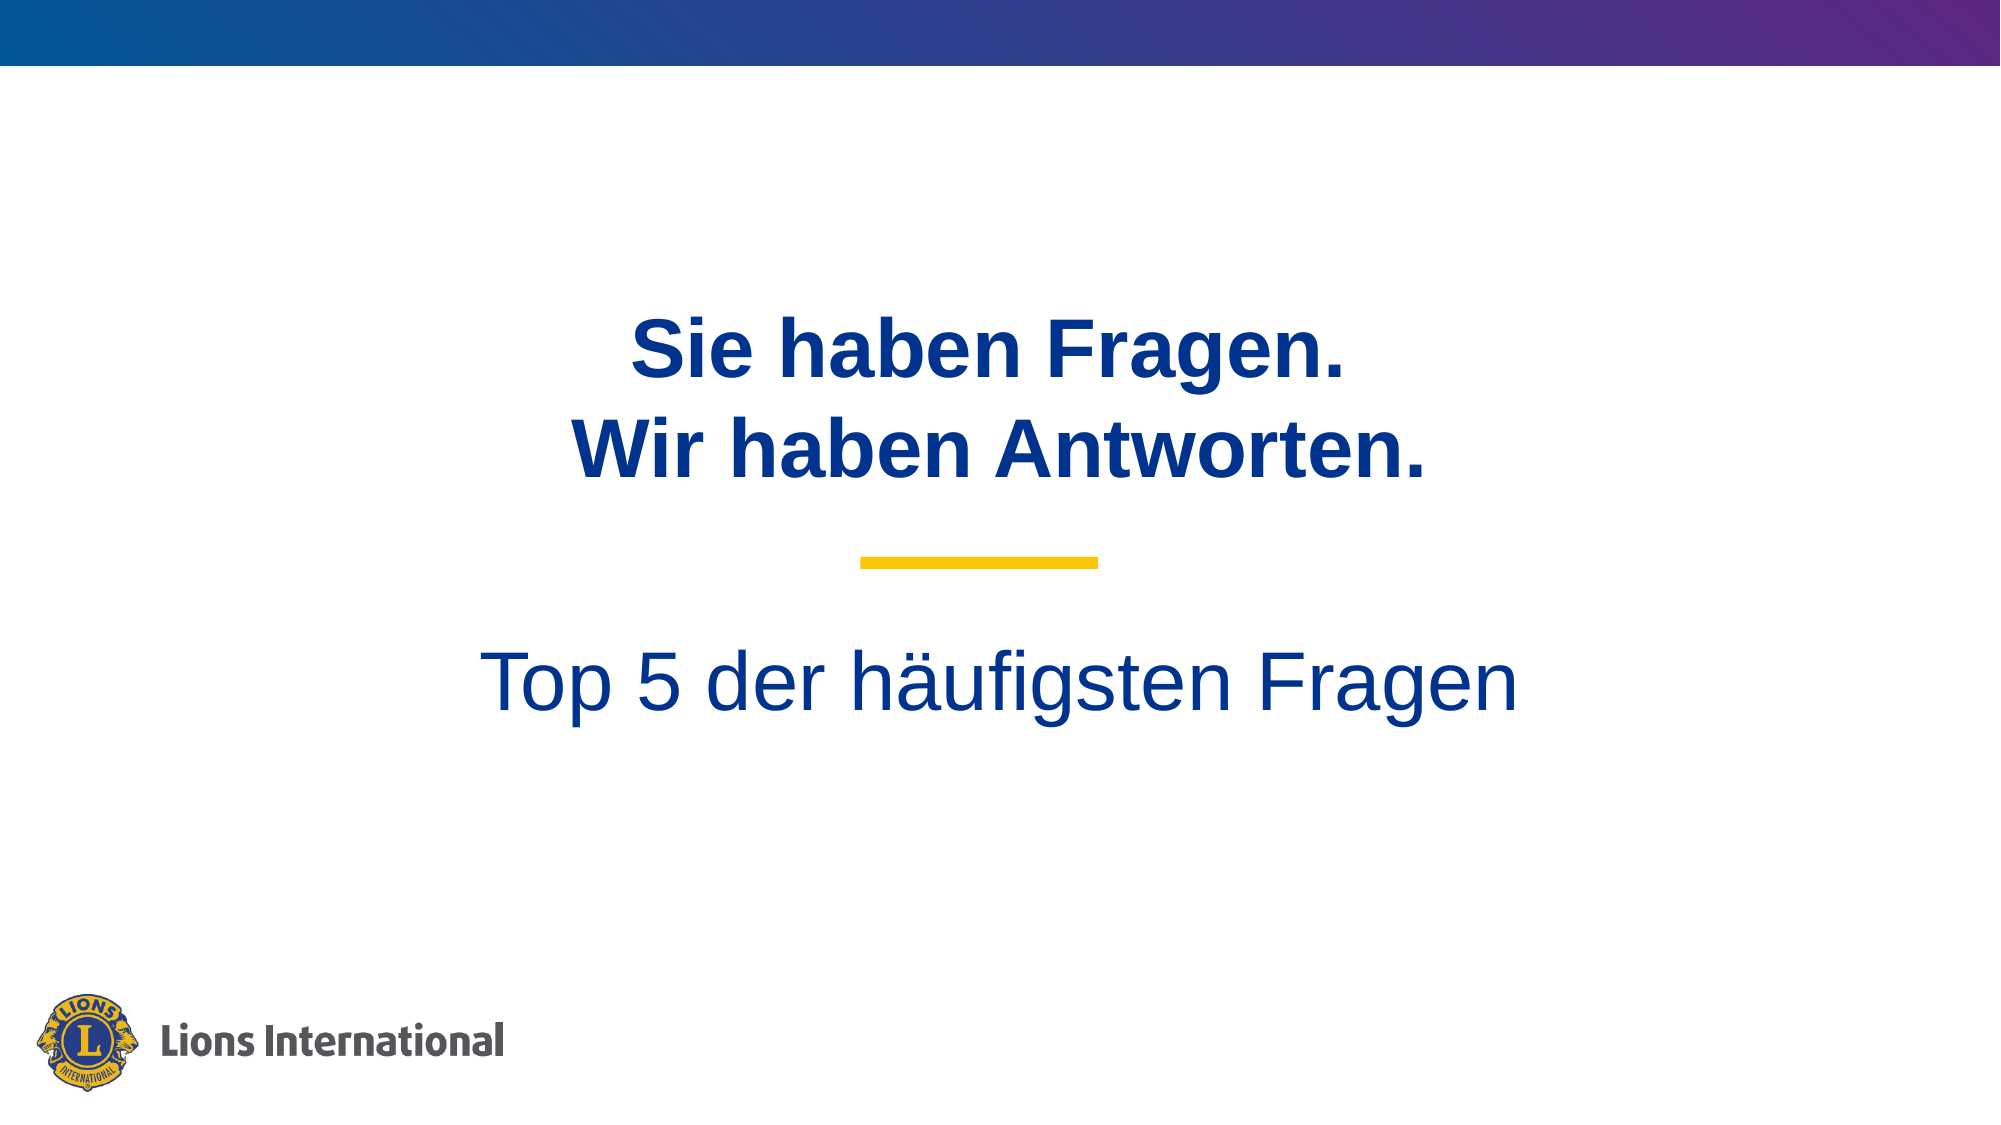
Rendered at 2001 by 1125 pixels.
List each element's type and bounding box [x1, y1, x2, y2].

text_box [0, 0, 2000, 67]
picture [21, 980, 517, 1104]
text_box [265, 286, 1735, 569]
